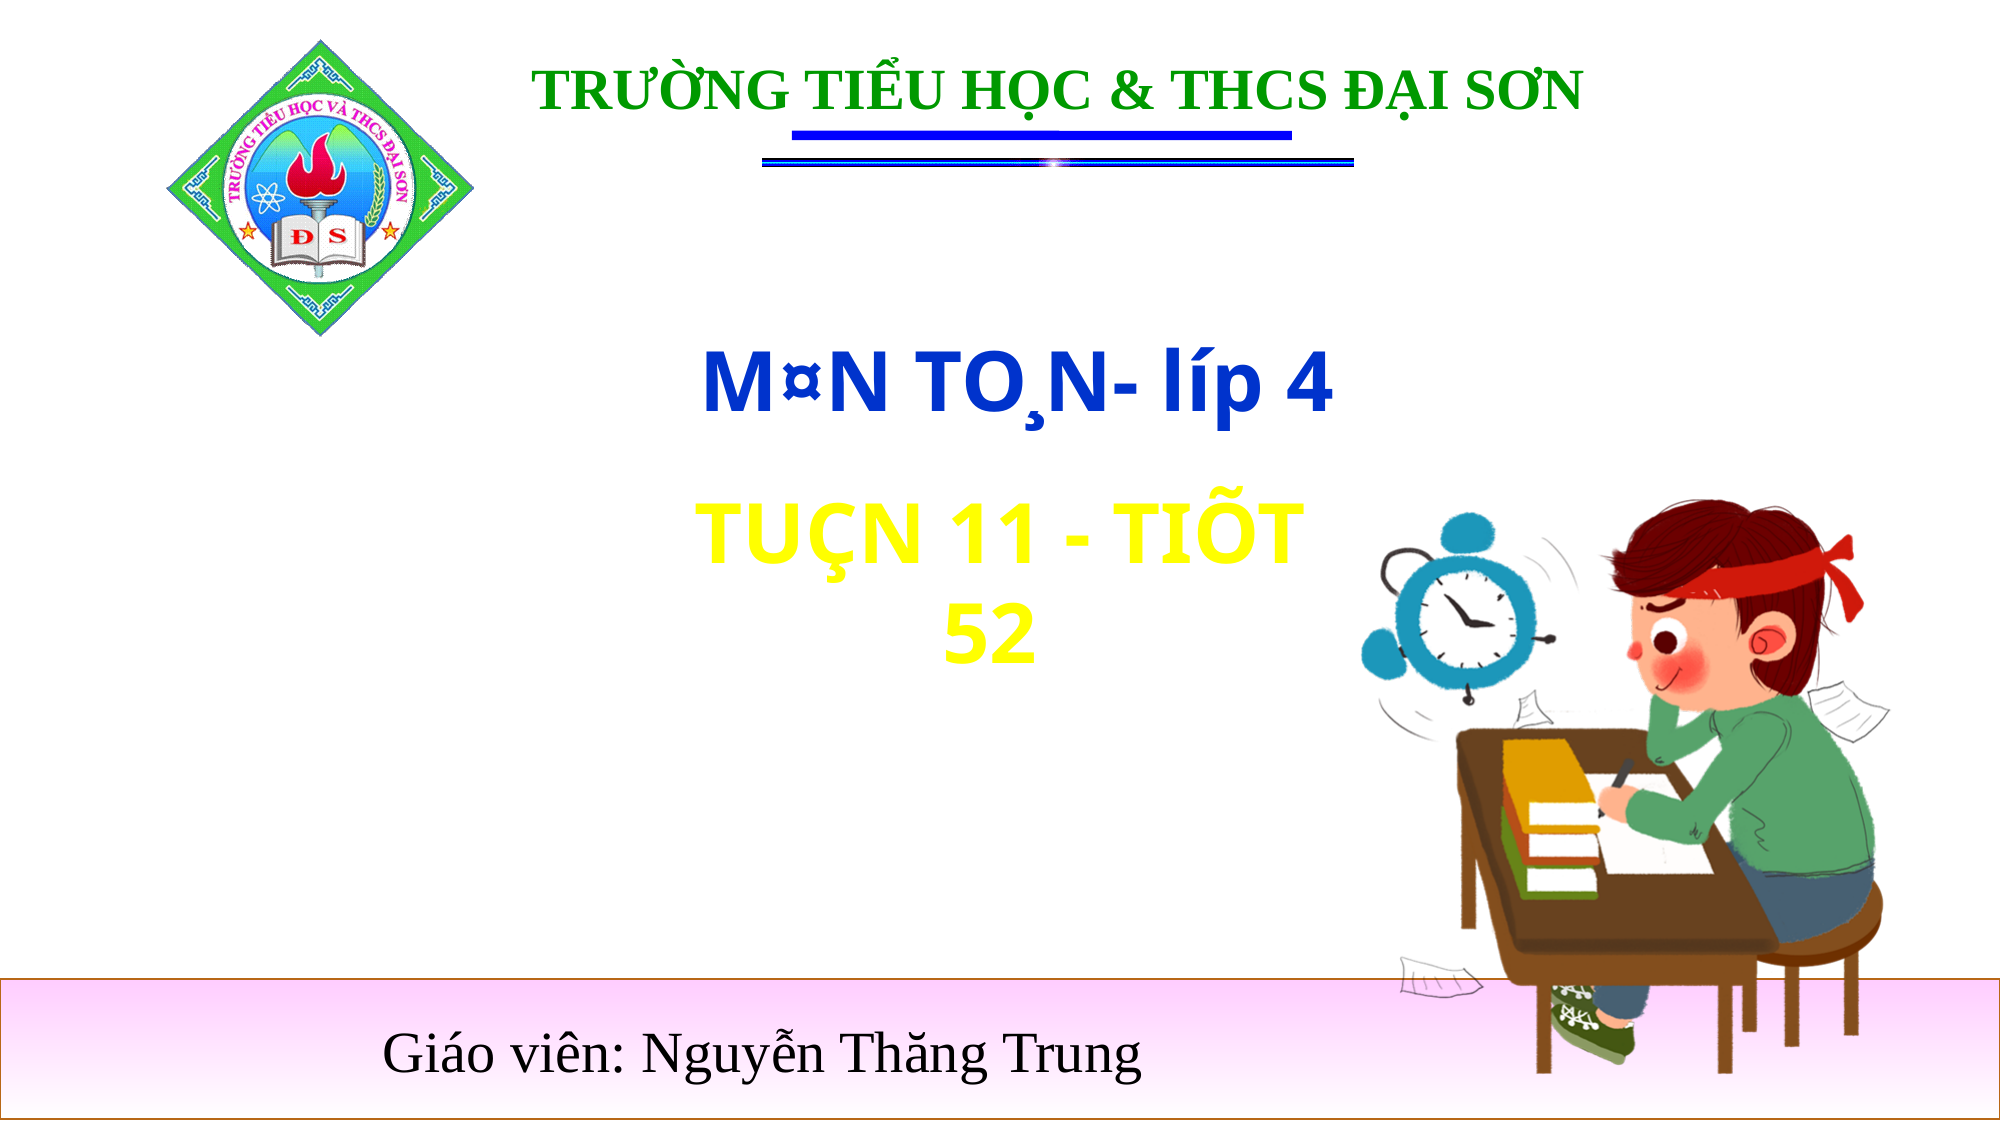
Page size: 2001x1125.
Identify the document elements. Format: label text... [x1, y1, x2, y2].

text_box M¤N TO¸N- líp 4 [319, 320, 1714, 436]
picture [163, 39, 476, 337]
text_box Giáo viên: Nguyễn Thăng Trung [204, 969, 1321, 1125]
text_box TUÇN 11 - TIÕT 52 [636, 473, 1262, 688]
picture [1262, 424, 1921, 1082]
text_box [0, 978, 204, 1120]
text_box TRƯỜNG TIỂU HỌC & THCS ĐẠI SƠN [495, 43, 1621, 129]
picture [762, 158, 1354, 167]
text_box [1321, 978, 2000, 1120]
